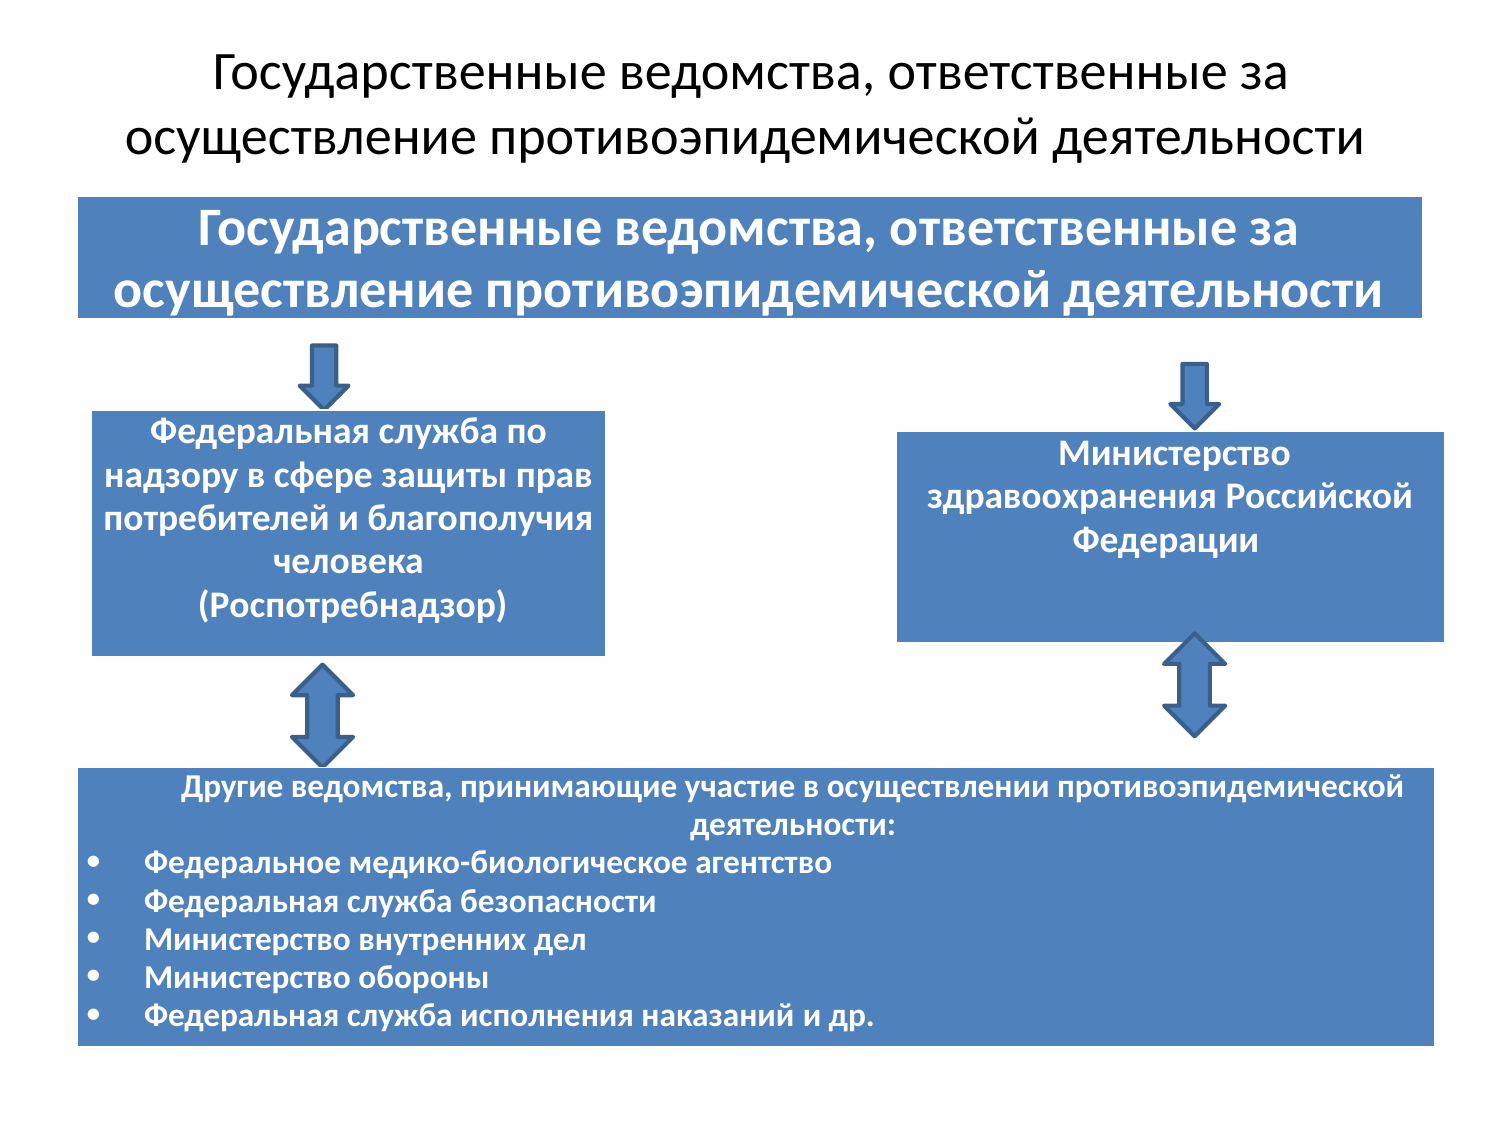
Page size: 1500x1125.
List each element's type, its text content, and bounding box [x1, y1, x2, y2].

text_box [1168, 361, 1222, 431]
table_header Другие ведомства, принимающие участие в осуществлении противоэпидемической деятельности: Федеральное медико-биологическое агентство Федеральная служба безопасности Министерство внутренних дел Министерство обороны Федеральная служба исполнения наказаний и др. [78, 768, 1434, 1046]
title Государственные ведомства, ответственные за осуществление противоэпидемической деятельности [76, 30, 1427, 171]
table_header Министерство здравоохранения Российской Федерации [897, 432, 1444, 642]
text_box [290, 662, 355, 767]
table_header Государственные ведомства, ответственные за осуществление противоэпидемической деятельности [78, 197, 1422, 318]
text_box [297, 343, 351, 409]
table_header Федеральная служба по надзору в сфере защиты прав потребителей и благополучия человека (Роспотребнадзор) [92, 411, 605, 656]
text_box [1162, 631, 1228, 739]
